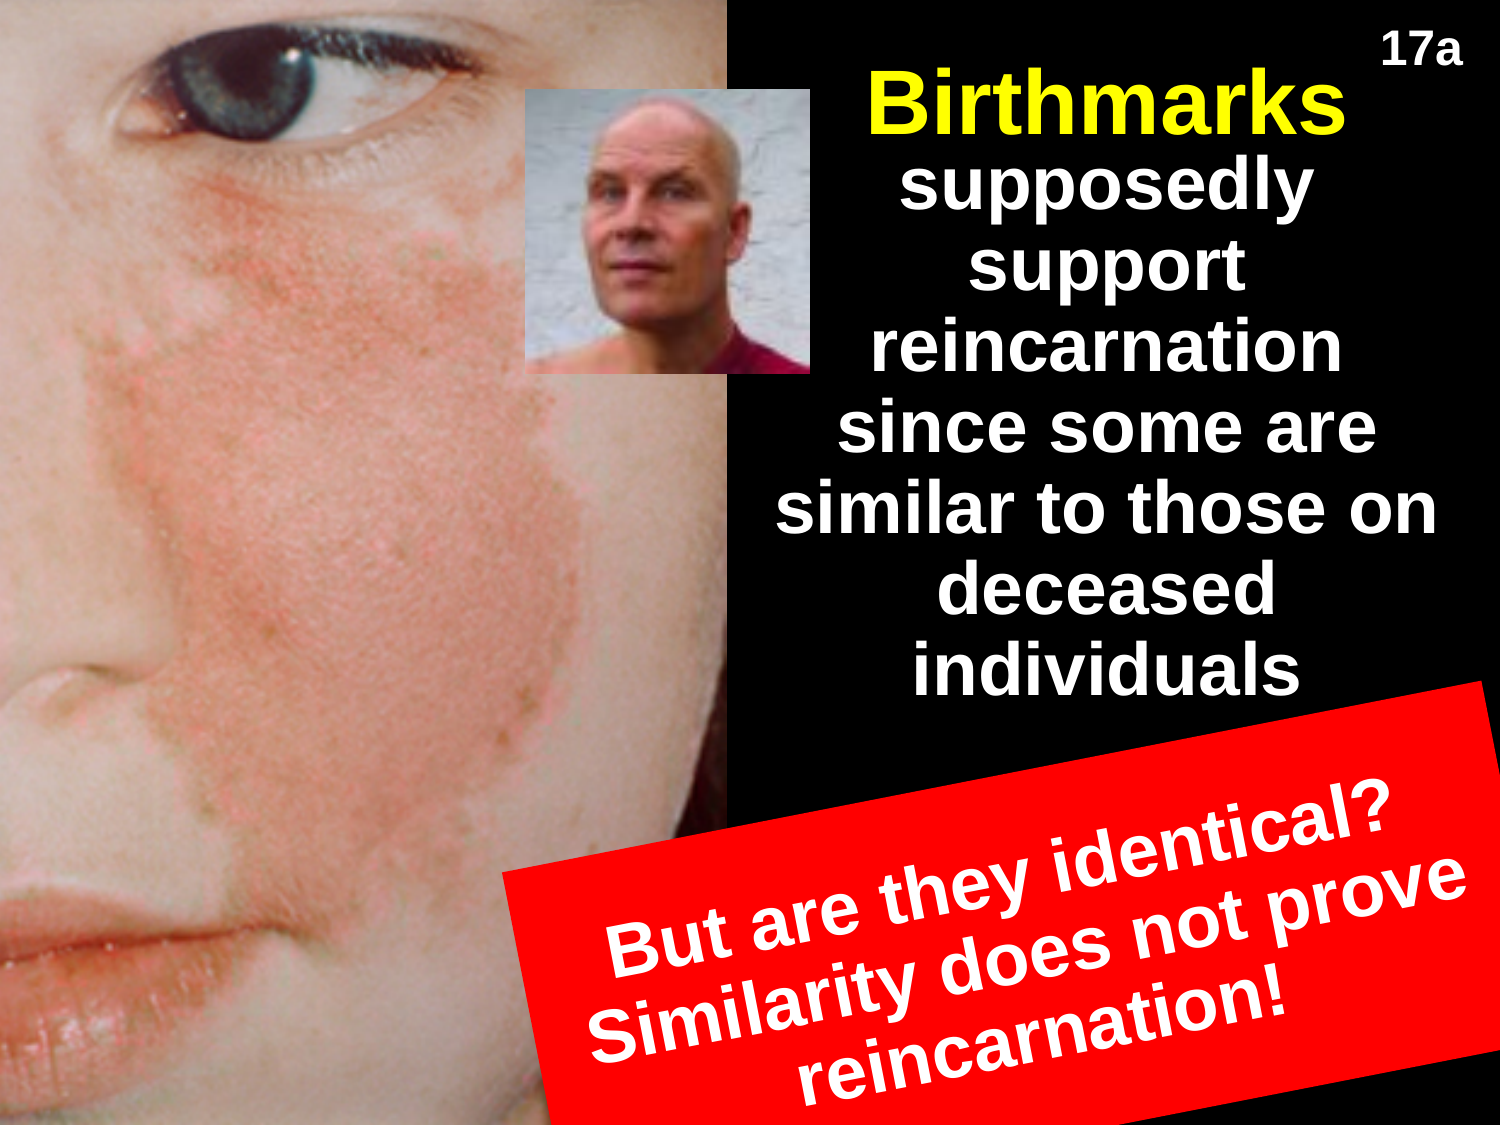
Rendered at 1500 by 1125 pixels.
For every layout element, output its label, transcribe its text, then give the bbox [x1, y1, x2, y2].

text_box But are they identical? Similarity does not prove reincarnation! [731, 680, 1500, 1125]
subtitle supposedly support reincarnation since some are similar to those on deceased individuals [755, 137, 1459, 752]
title Birthmarks [728, 0, 1500, 197]
text_box 17a [1350, 14, 1493, 104]
picture [0, 0, 810, 1125]
